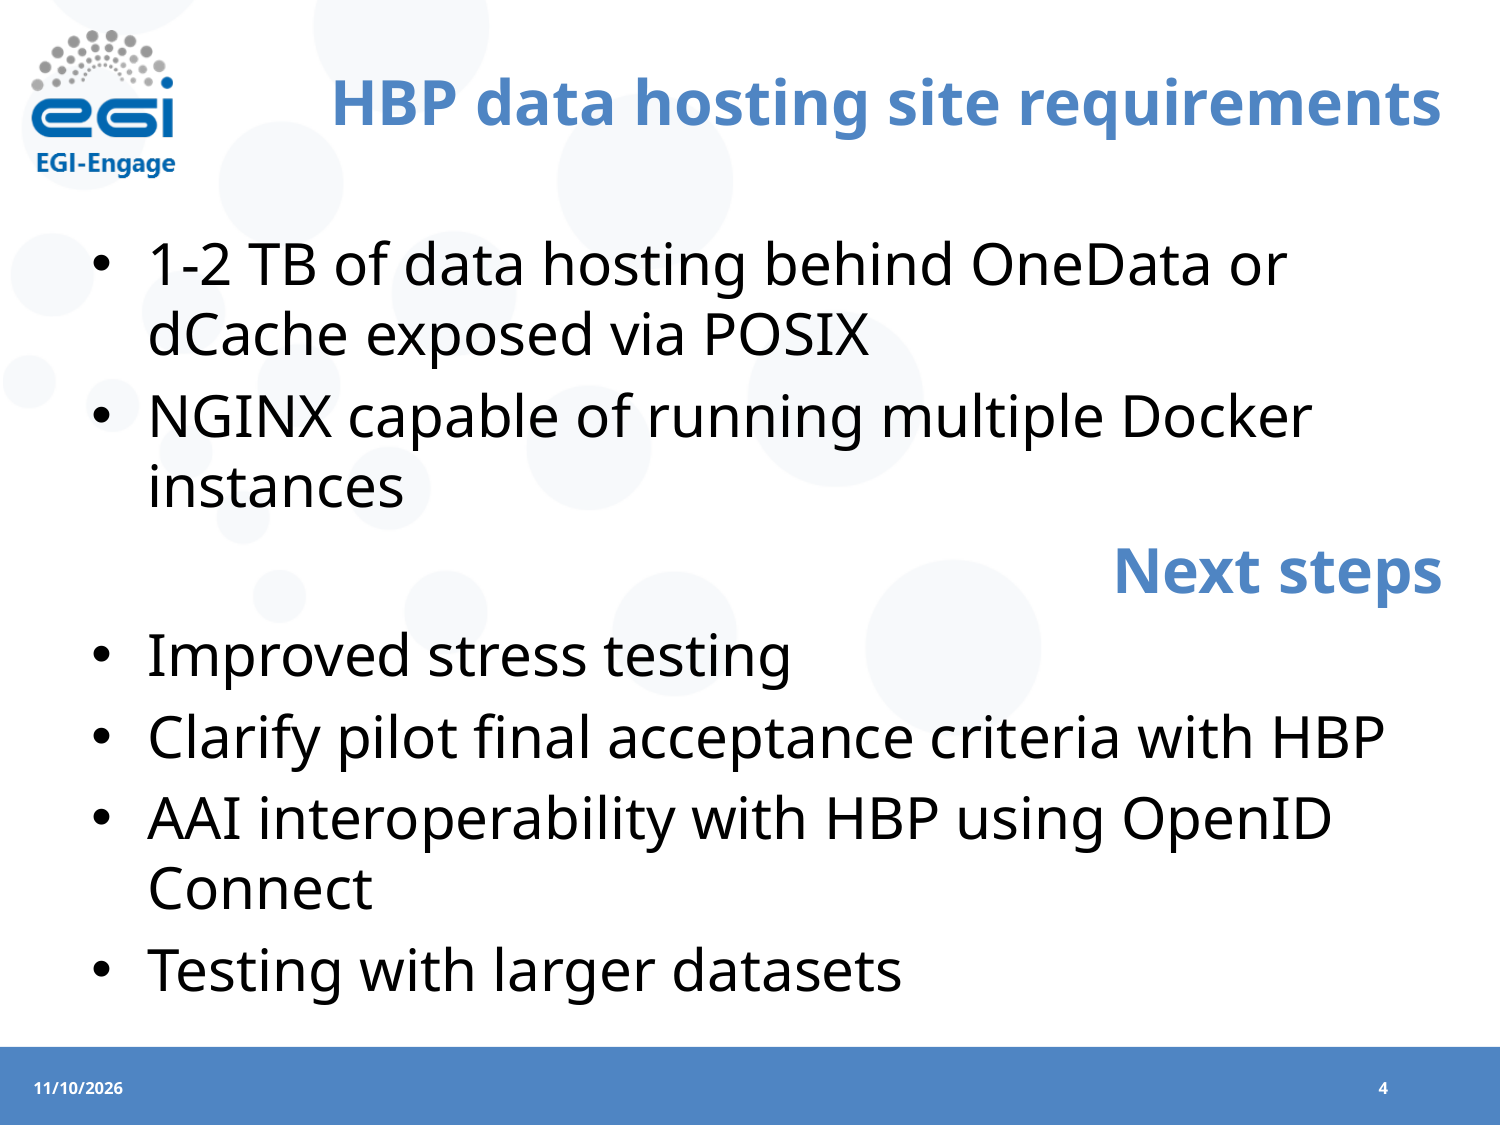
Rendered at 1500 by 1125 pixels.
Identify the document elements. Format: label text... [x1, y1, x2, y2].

picture [3, 0, 1076, 772]
list 1-2 TB of data hosting behind OneData or dCache exposed via POSIX NGINX capable of running multiple Docker instances Next steps Improved stress testing Clarify pilot final acceptance criteria with HBP AAI interoperability with HBP using OpenID Connect Testing with larger datasets [76, 220, 1459, 1005]
title HBP data hosting site requirements [253, 30, 1459, 171]
